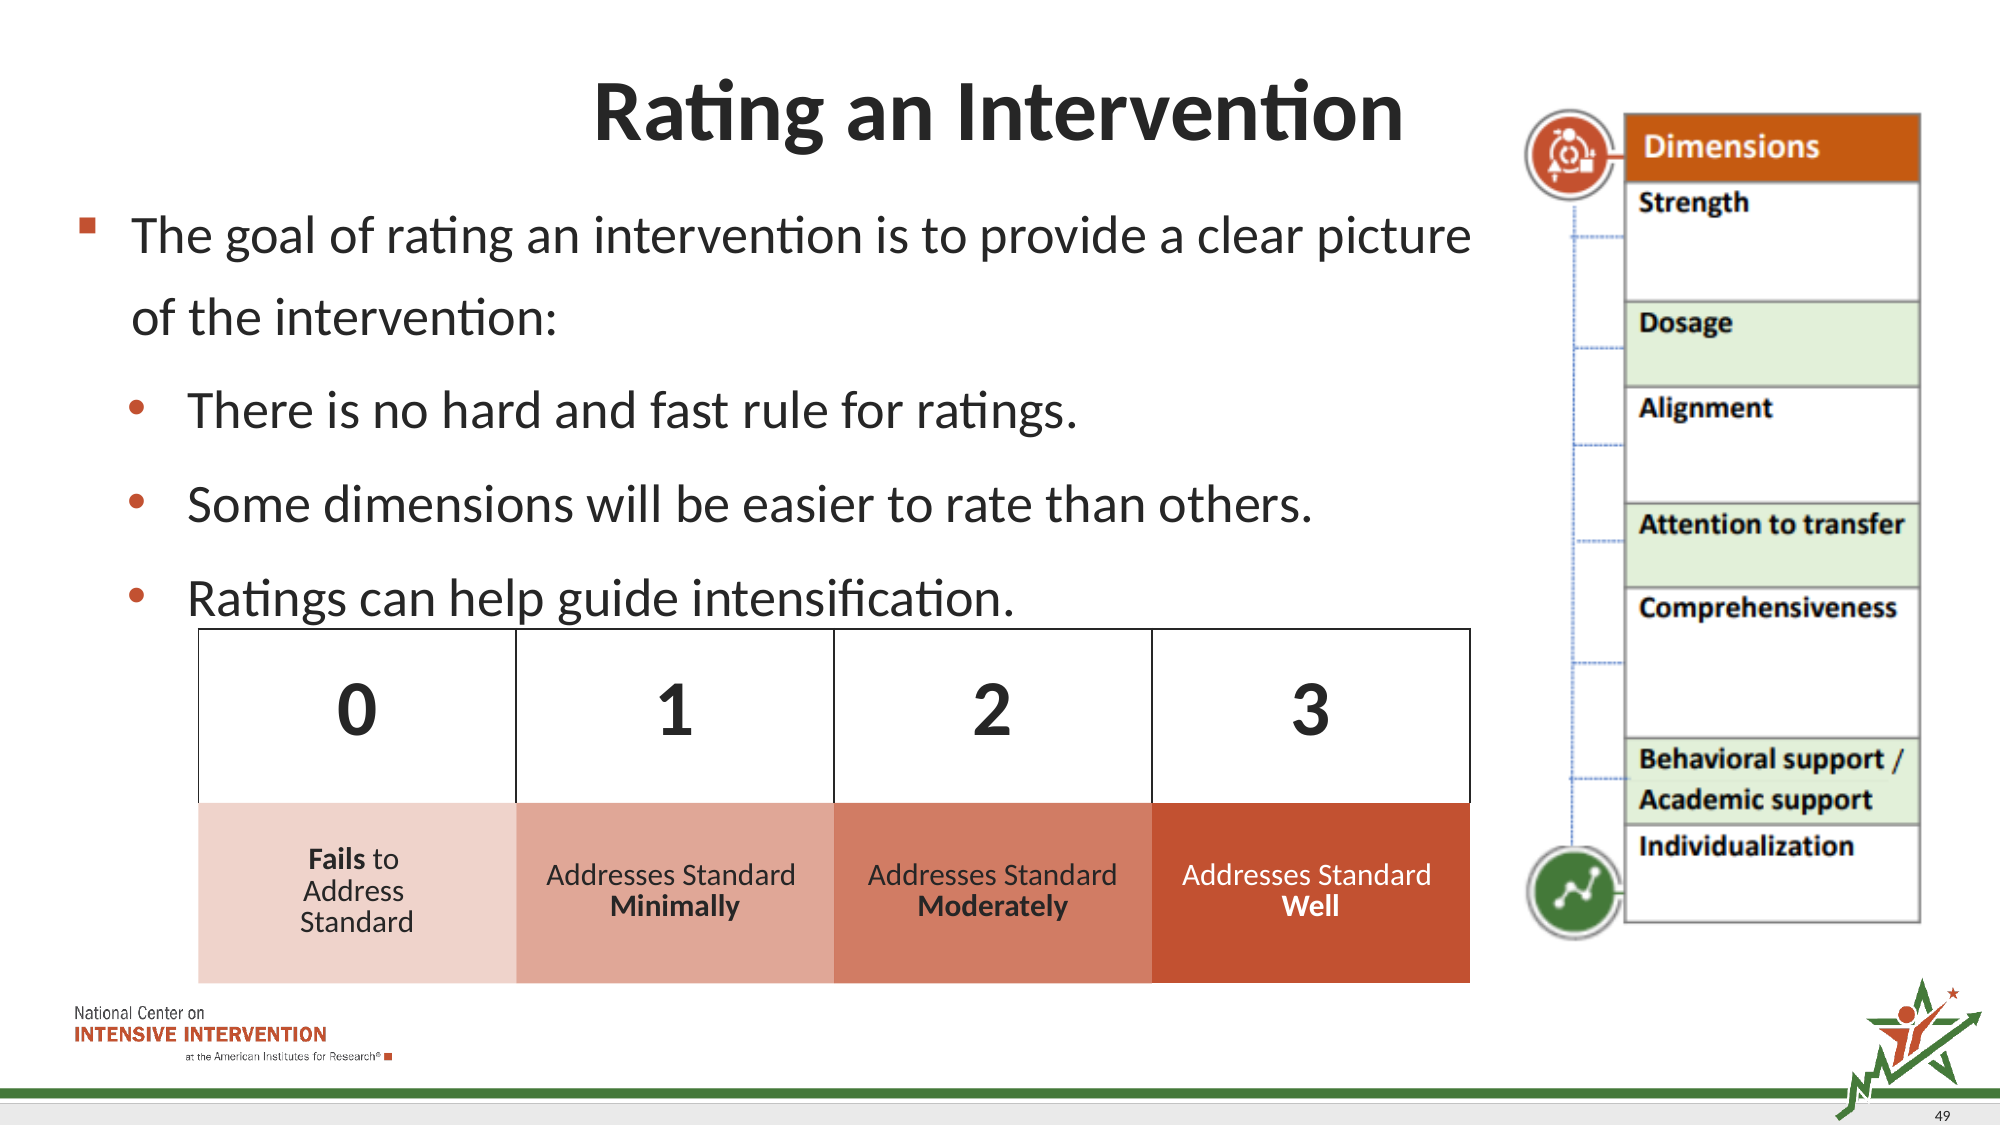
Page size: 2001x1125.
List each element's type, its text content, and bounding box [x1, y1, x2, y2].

table_header 2 [835, 630, 1151, 803]
table_cell Addresses Standard Minimally [516, 803, 834, 983]
table_header 1 [517, 630, 833, 803]
picture [0, 0, 2000, 1125]
table_cell Addresses Standard Moderately [834, 803, 1152, 983]
table_header 0 [199, 630, 515, 803]
list The goal of rating an intervention is to provide a clear picture of the intervention: There is no hard and fast rule for ratings. Some dimensions will be easier to rate than others. Ratings can help guide intensification. [75, 183, 1511, 942]
table_cell Addresses Standard Well [1152, 803, 1470, 983]
slide_number 49 [1933, 1106, 1951, 1125]
table_cell Fails to Address Standard [198, 803, 516, 983]
title Rating an Intervention [75, 0, 1925, 183]
table_header 3 [1153, 630, 1469, 803]
